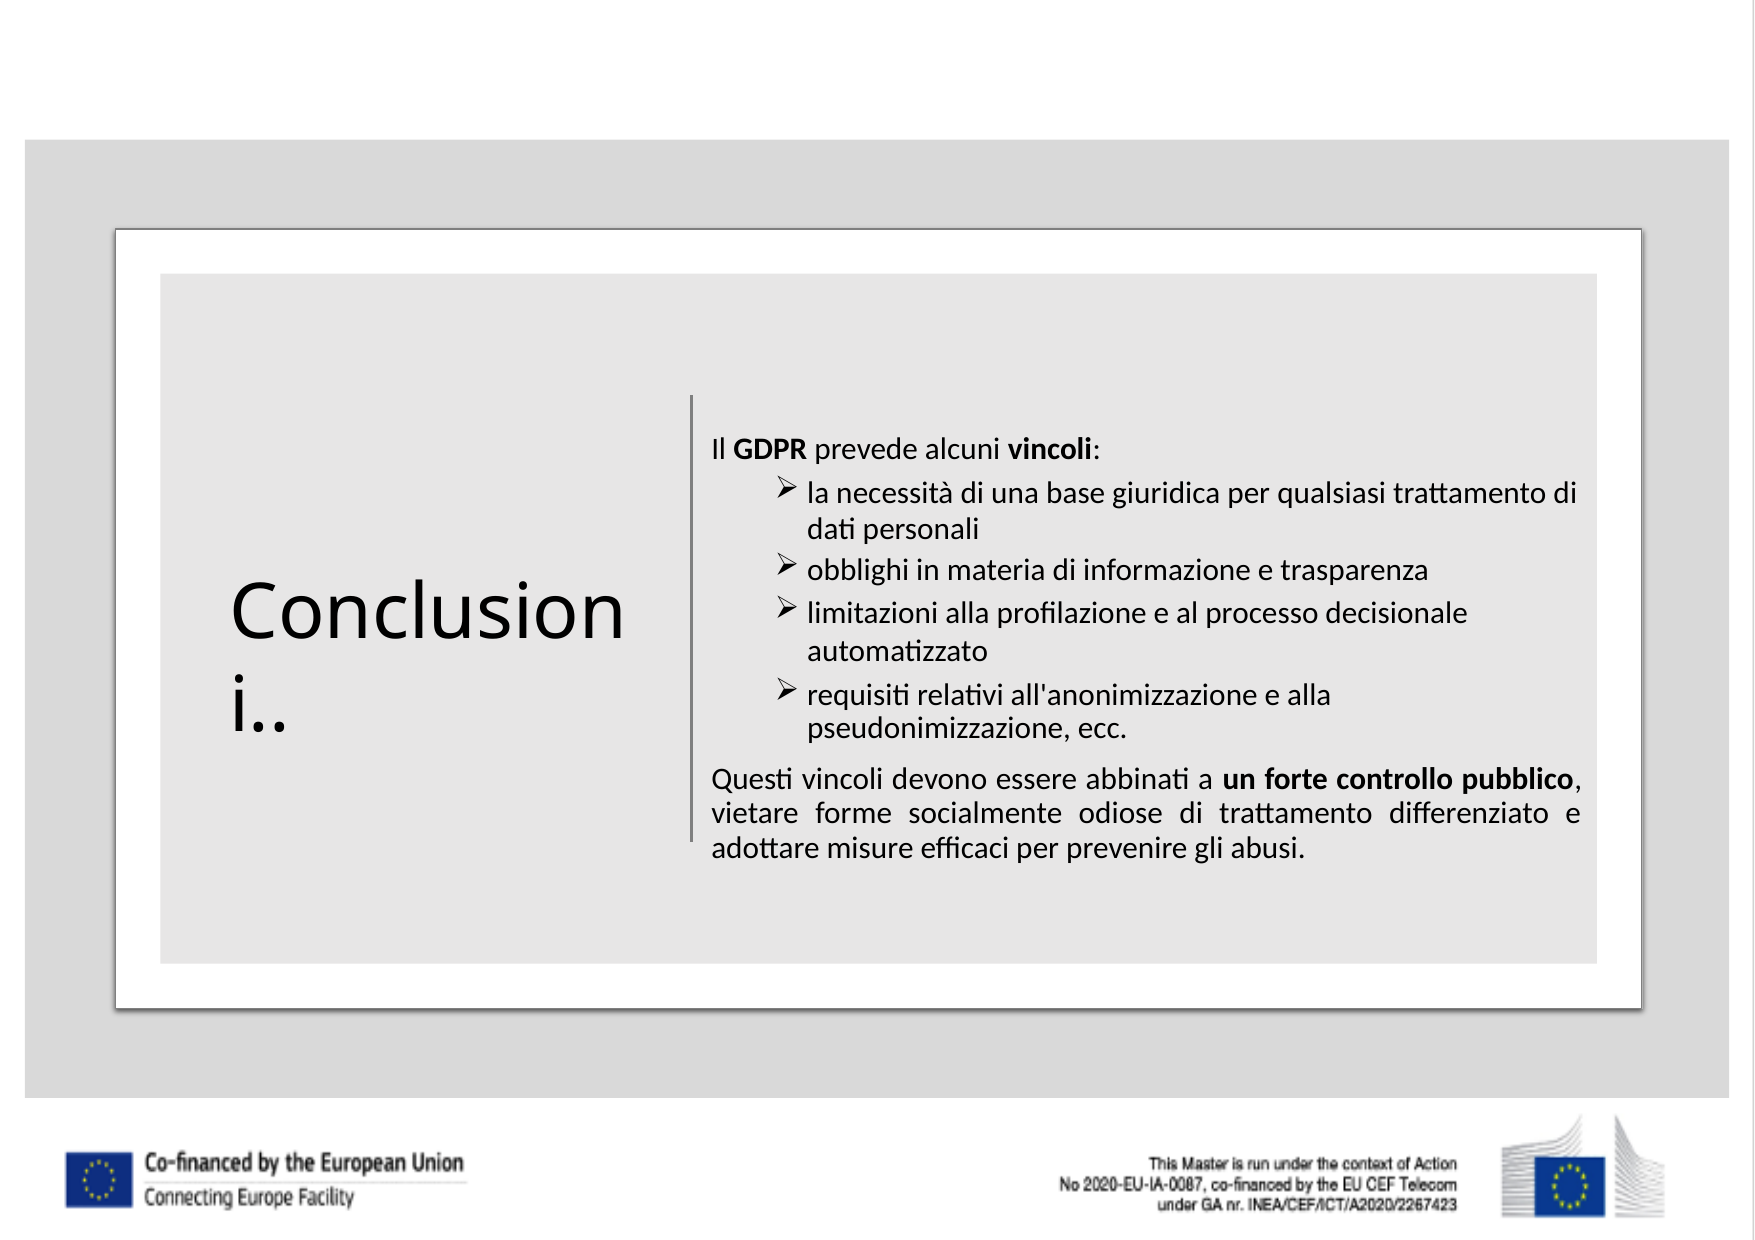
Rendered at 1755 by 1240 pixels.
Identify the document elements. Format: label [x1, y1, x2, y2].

text_box [24, 139, 1730, 1099]
picture [0, 0, 1755, 1240]
